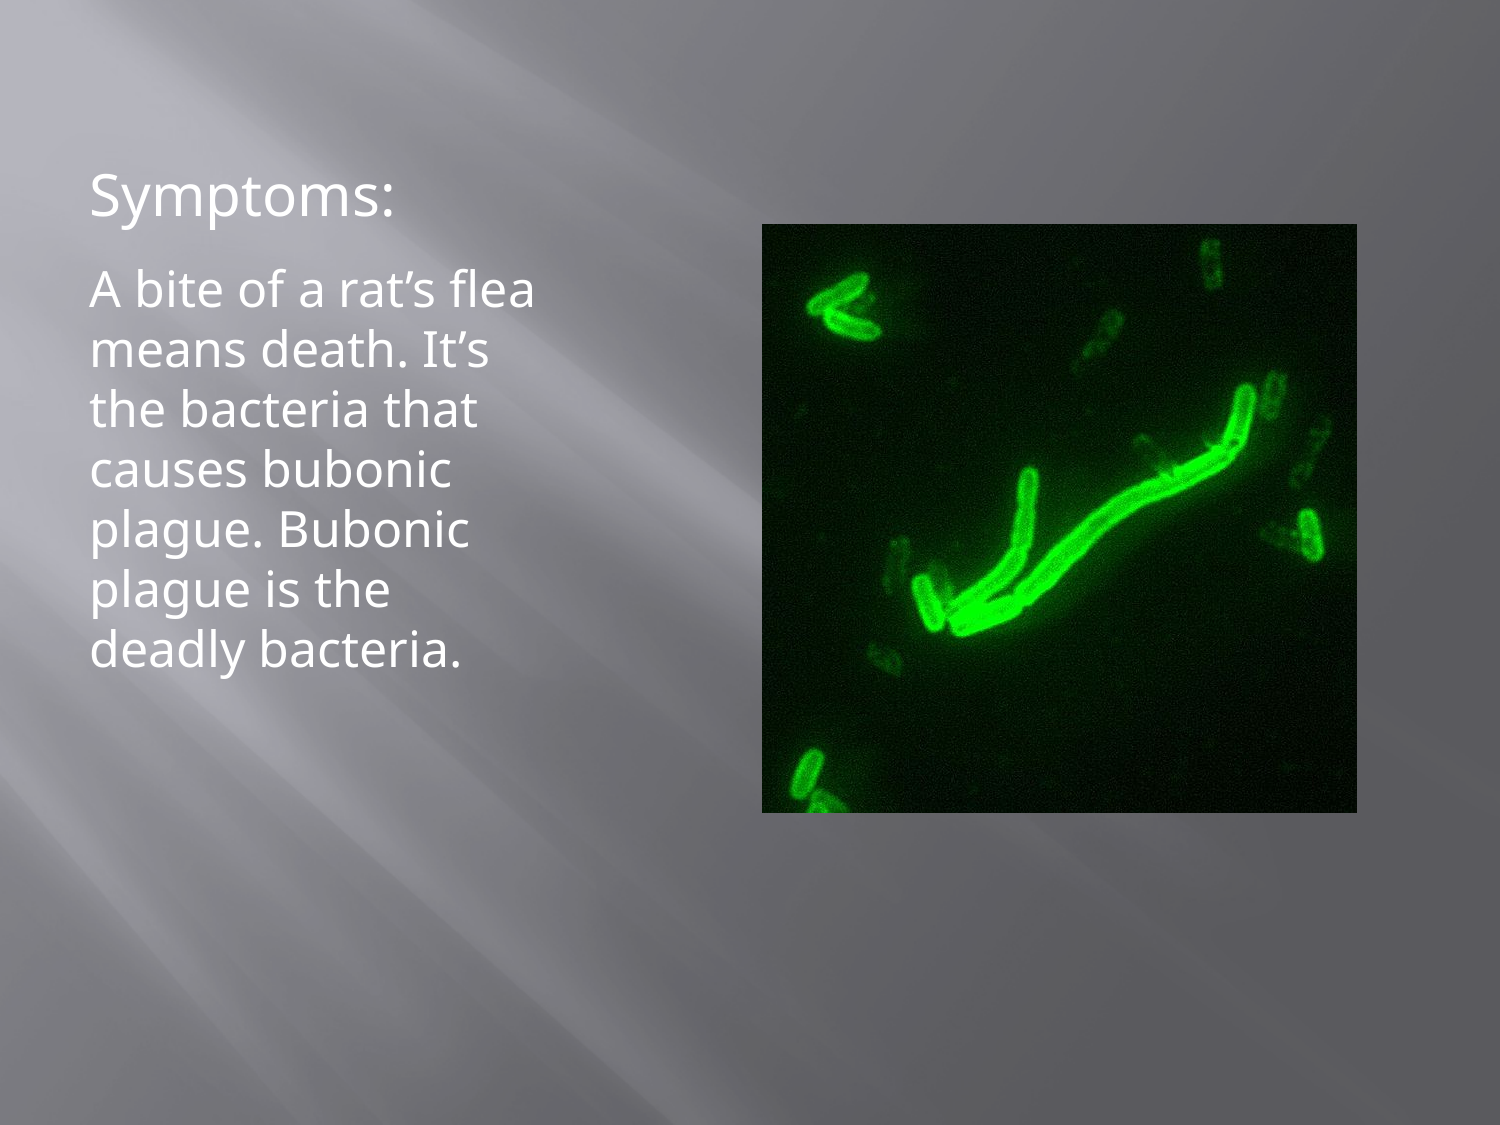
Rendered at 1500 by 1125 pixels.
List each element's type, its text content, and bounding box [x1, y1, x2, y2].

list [762, 224, 1358, 813]
list A bite of a rat’s flea means death. It’s the bacteria that causes bubonic plague. Bubonic plague is the deadly bacteria. [75, 249, 569, 1005]
title Symptoms: [75, 44, 569, 236]
